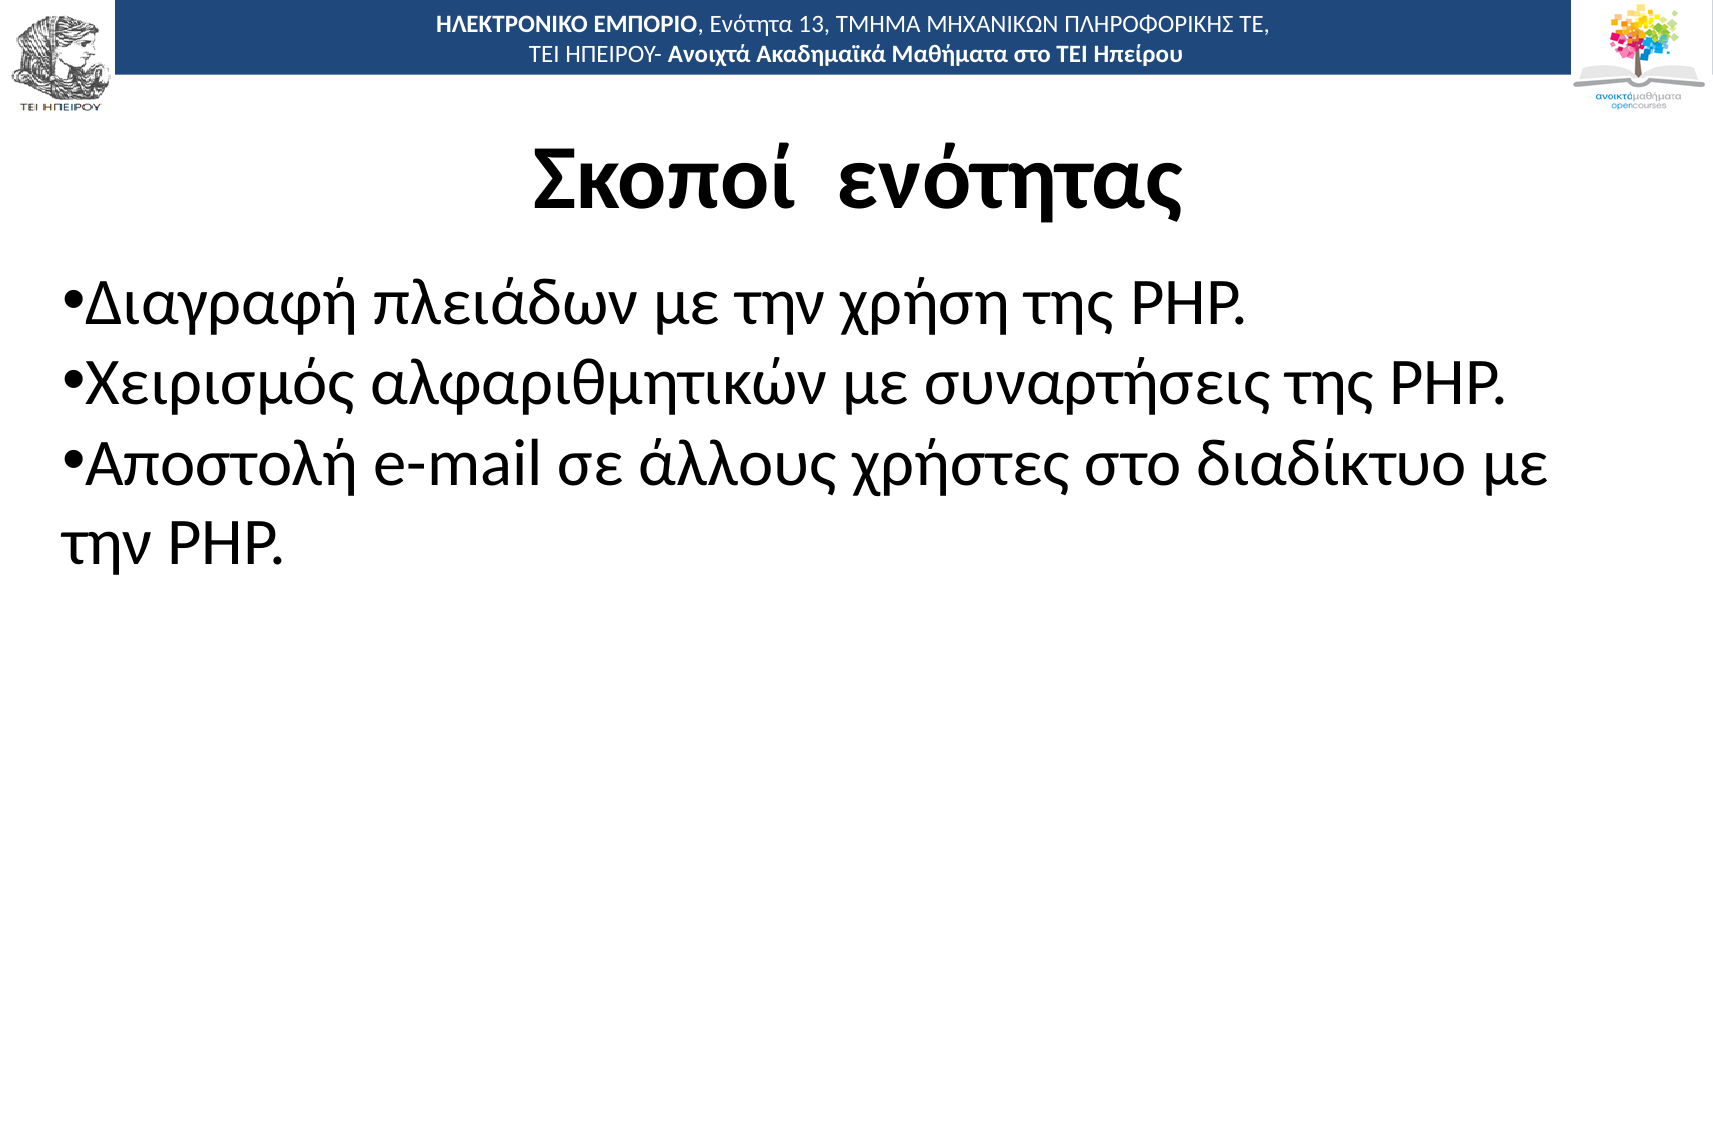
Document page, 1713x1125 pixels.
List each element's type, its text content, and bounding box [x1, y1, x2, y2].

text_box Διαγραφή πλειάδων με την χρήση της PHP. Χειρισμός αλφαριθμητικών με συναρτήσεις της PHP. Αποστολή e-mail σε άλλους χρήστες στο διαδίκτυο με την PHP. [47, 250, 1629, 870]
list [1570, 0, 1713, 114]
text_box ΗΛΕΚΤΡΟΝΙΚΟ ΕΜΠΟΡΙΟ, Ενότητα 13, ΤΜΗΜΑ ΜΗΧΑΝΙΚΩΝ ΠΛΗΡΟΦΟΡΙΚΗΣ ΤΕ, ΤΕΙ ΗΠΕΙΡΟΥ- Ανοιχτά Ακαδημαϊκά Μαθήματα στο ΤΕΙ Ηπείρου [116, 0, 1568, 75]
picture [0, 0, 115, 114]
title Σκοποί ενότητας [87, 78, 1629, 250]
